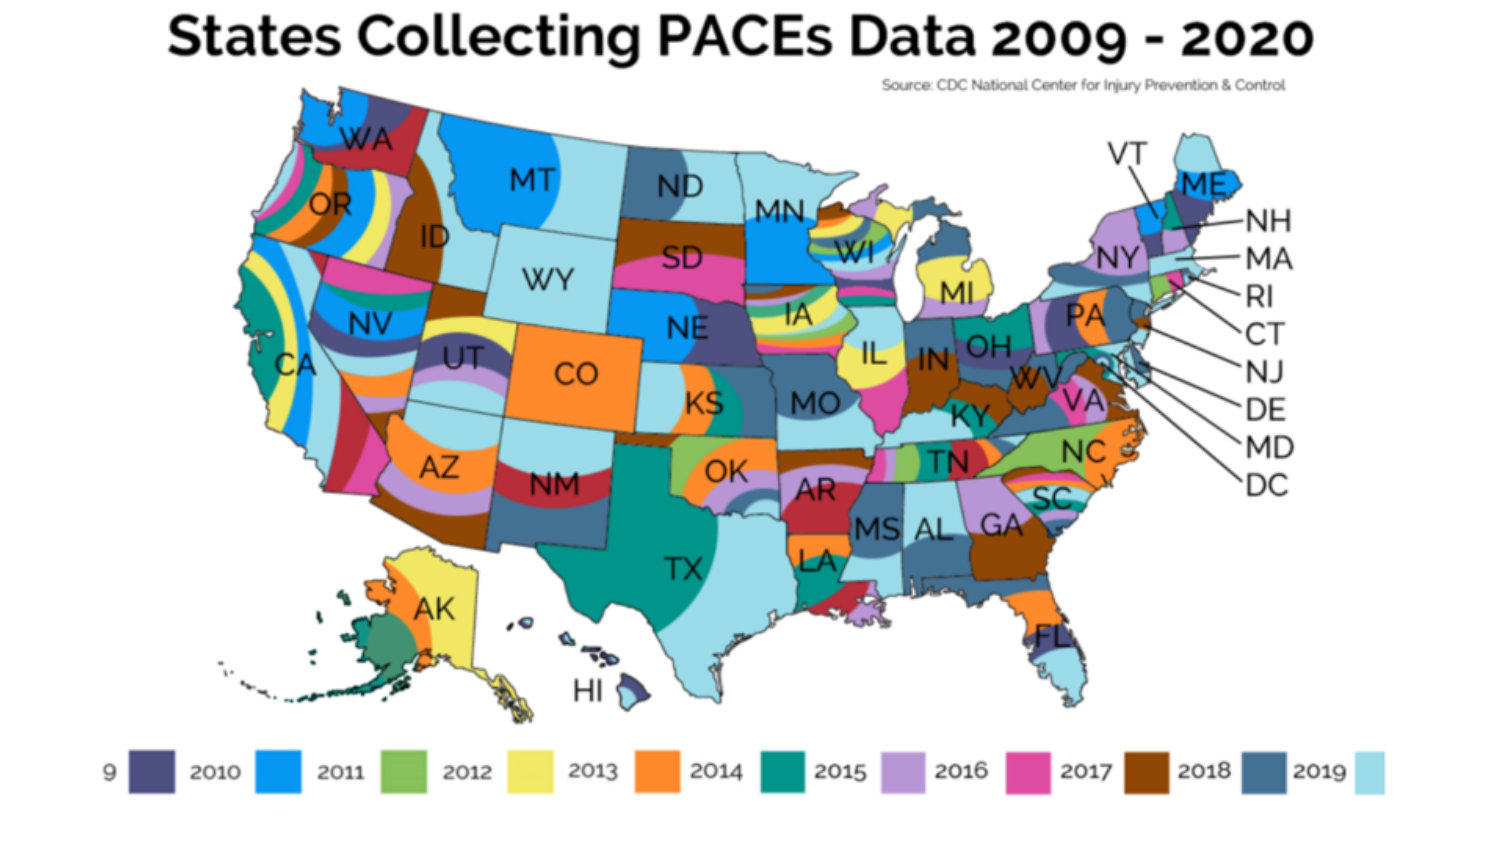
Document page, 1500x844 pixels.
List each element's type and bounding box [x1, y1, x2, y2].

picture [80, 0, 1420, 844]
